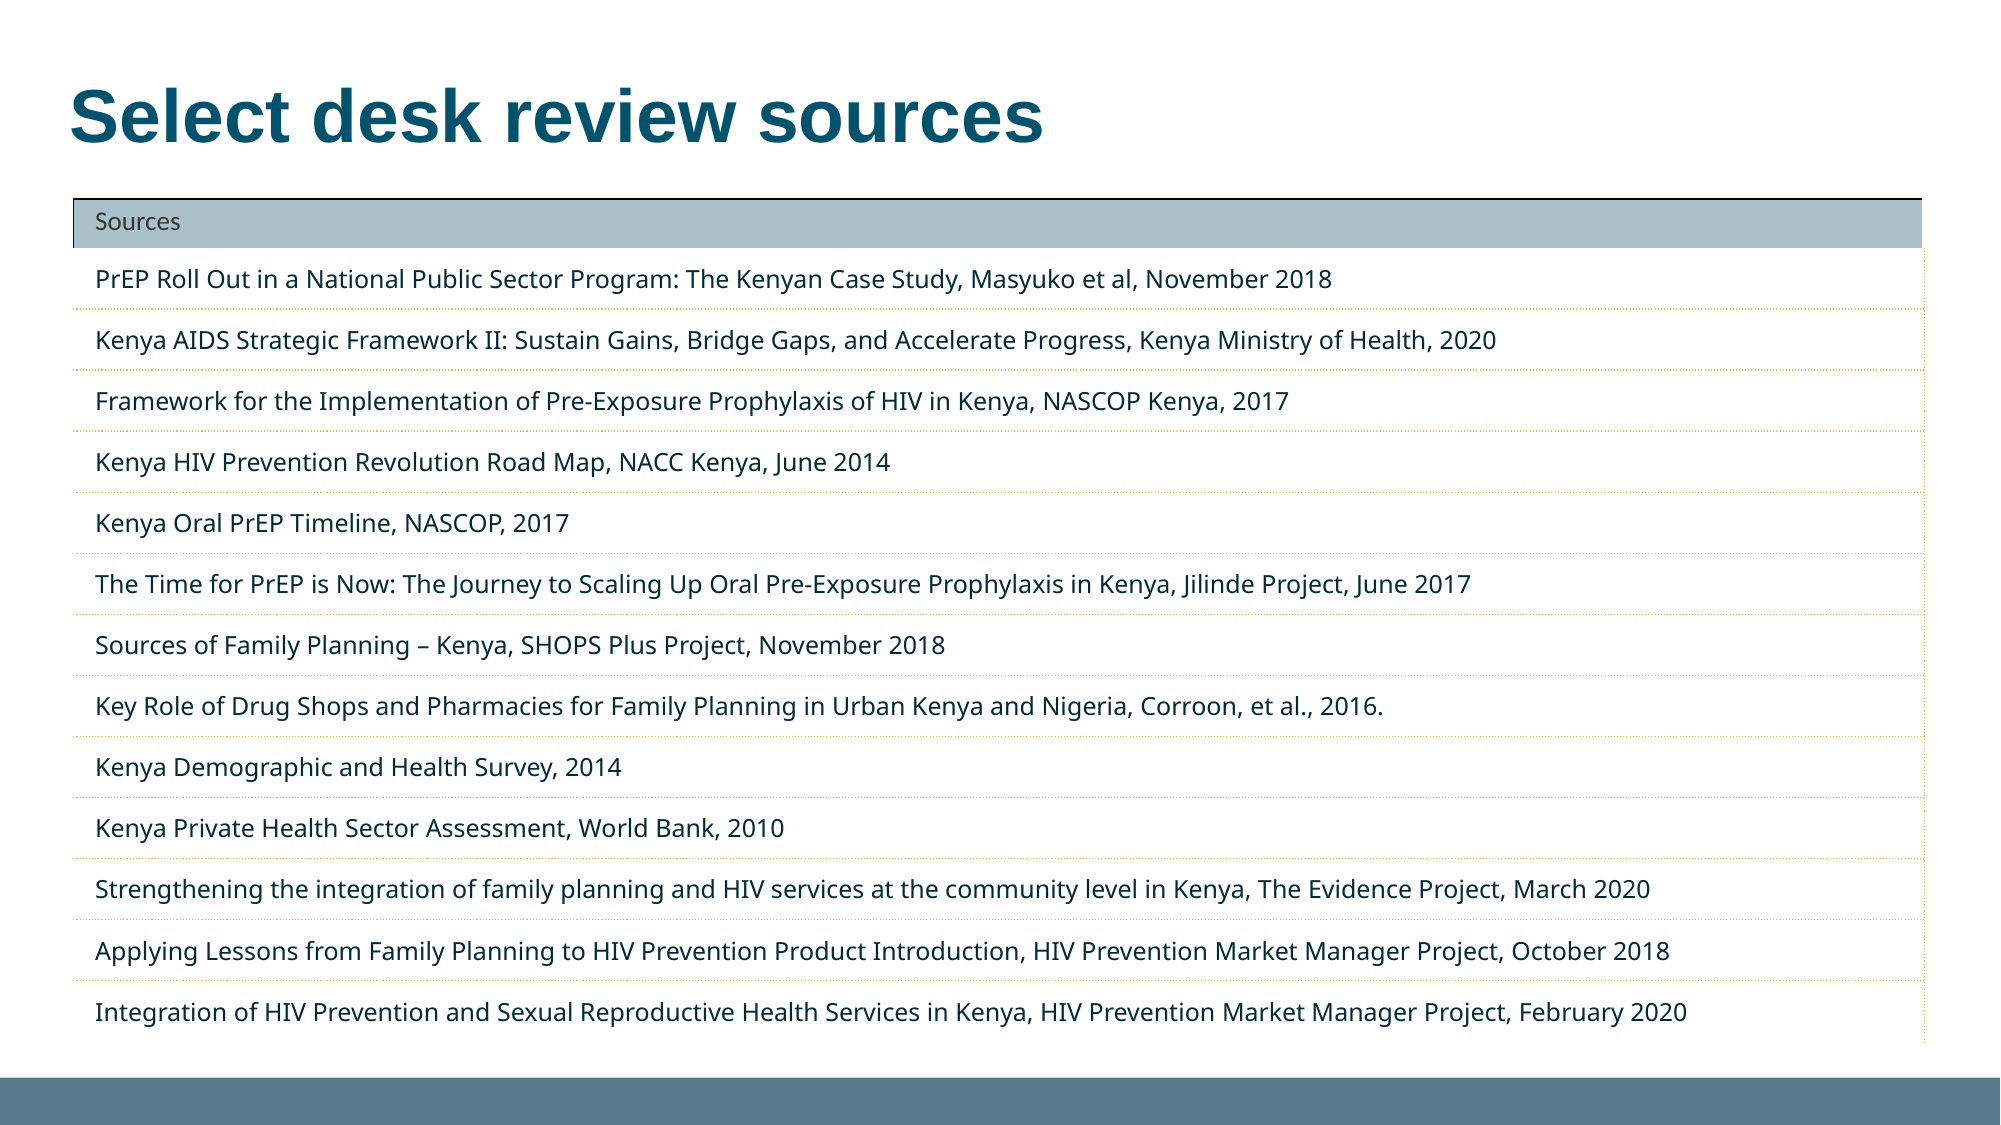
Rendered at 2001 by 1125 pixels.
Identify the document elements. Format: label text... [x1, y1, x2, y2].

table_cell Kenya AIDS Strategic Framework II: Sustain Gains, Bridge Gaps, and Accelerate Progress, Kenya Ministry of Health, 2020 [73, 309, 1924, 370]
table_cell Kenya Private Health Sector Assessment, World Bank, 2010 [73, 798, 1924, 859]
table_cell Strengthening the integration of family planning and HIV services at the community level in Kenya, The Evidence Project, March 2020 [73, 859, 1924, 920]
table_cell Key Role of Drug Shops and Pharmacies for Family Planning in Urban Kenya and Nigeria, Corroon, et al., 2016. [73, 675, 1924, 736]
table_cell Kenya HIV Prevention Revolution Road Map, NACC Kenya, June 2014 [73, 431, 1924, 492]
table_cell The Time for PrEP is Now: The Journey to Scaling Up Oral Pre-Exposure Prophylaxis in Kenya, Jilinde Project, June 2017 [73, 553, 1924, 614]
table_cell Kenya Oral PrEP Timeline, NASCOP, 2017 [73, 492, 1924, 553]
table_header Sources [74, 200, 1922, 248]
table_cell Kenya Demographic and Health Survey, 2014 [73, 736, 1924, 798]
table_cell Framework for the Implementation of Pre-Exposure Prophylaxis of HIV in Kenya, NASCOP Kenya, 2017 [73, 370, 1924, 431]
table_cell Integration of HIV Prevention and Sexual Reproductive Health Services in Kenya, HIV Prevention Market Manager Project, February 2020 [73, 981, 1924, 1042]
table_cell Applying Lessons from Family Planning to HIV Prevention Product Introduction, HIV Prevention Market Manager Project, October 2018 [73, 920, 1924, 981]
table_cell PrEP Roll Out in a National Public Sector Program: The Kenyan Case Study, Masyuko et al, November 2018 [73, 248, 1924, 309]
table_cell Sources of Family Planning – Kenya, SHOPS Plus Project, November 2018 [73, 614, 1924, 675]
title Select desk review sources [54, 35, 1925, 167]
